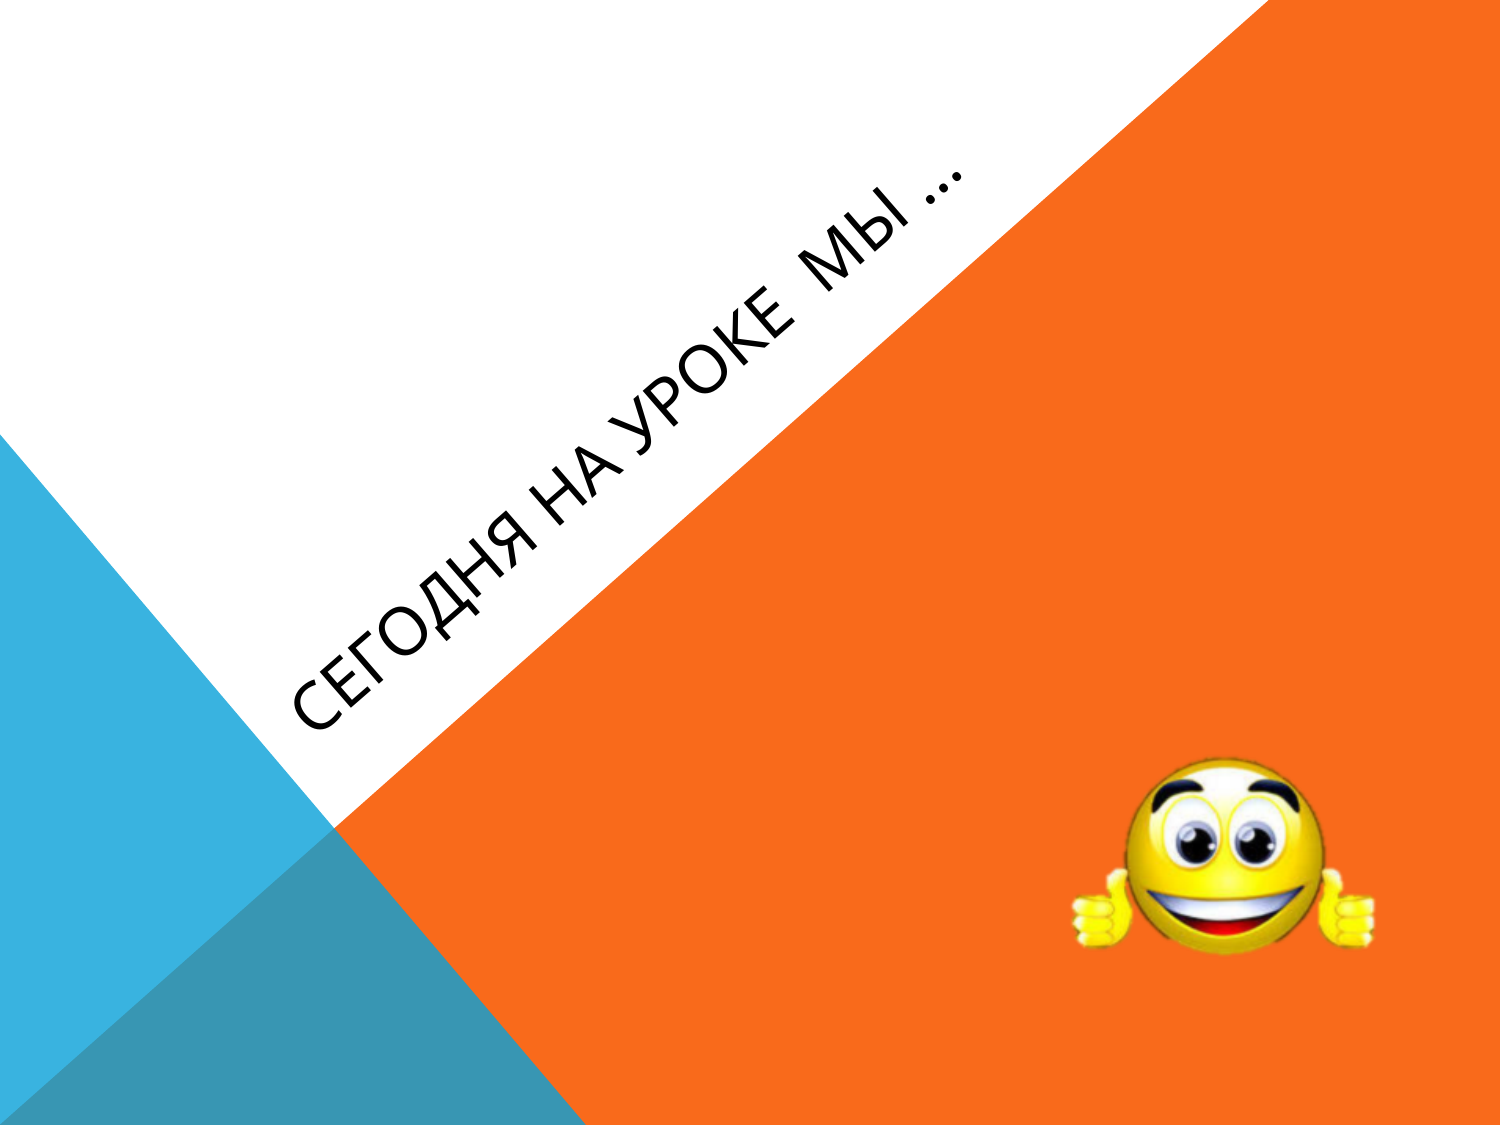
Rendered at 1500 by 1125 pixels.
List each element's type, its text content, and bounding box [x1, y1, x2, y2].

picture [1068, 739, 1382, 975]
title Сегодня на уроке мы … [183, 3, 1013, 762]
